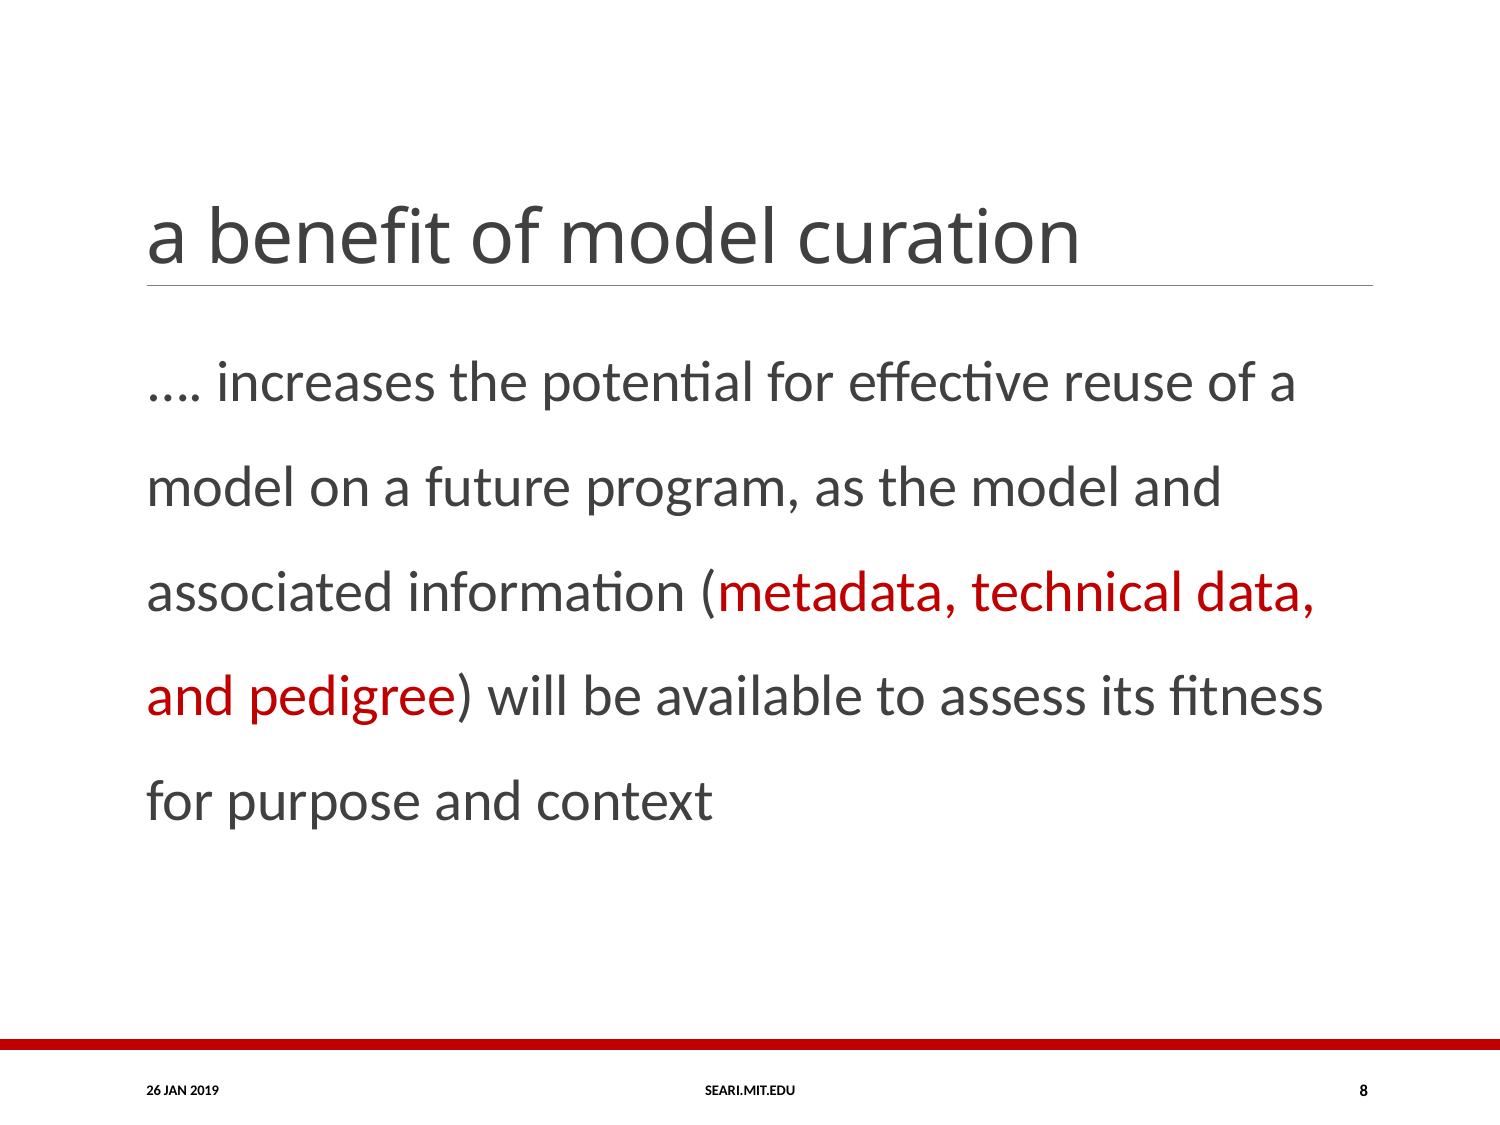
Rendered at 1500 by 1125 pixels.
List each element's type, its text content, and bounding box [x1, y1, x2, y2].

slide_number 8 [1218, 1059, 1380, 1120]
list …. increases the potential for effective reuse of a model on a future program, as the model and associated information (metadata, technical data, and pedigree) will be available to assess its fitness for purpose and context [135, 302, 1373, 963]
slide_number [135, 1059, 440, 1120]
title a benefit of model curation [135, 47, 1373, 285]
footer Seari.mit.edu [453, 1059, 1047, 1120]
